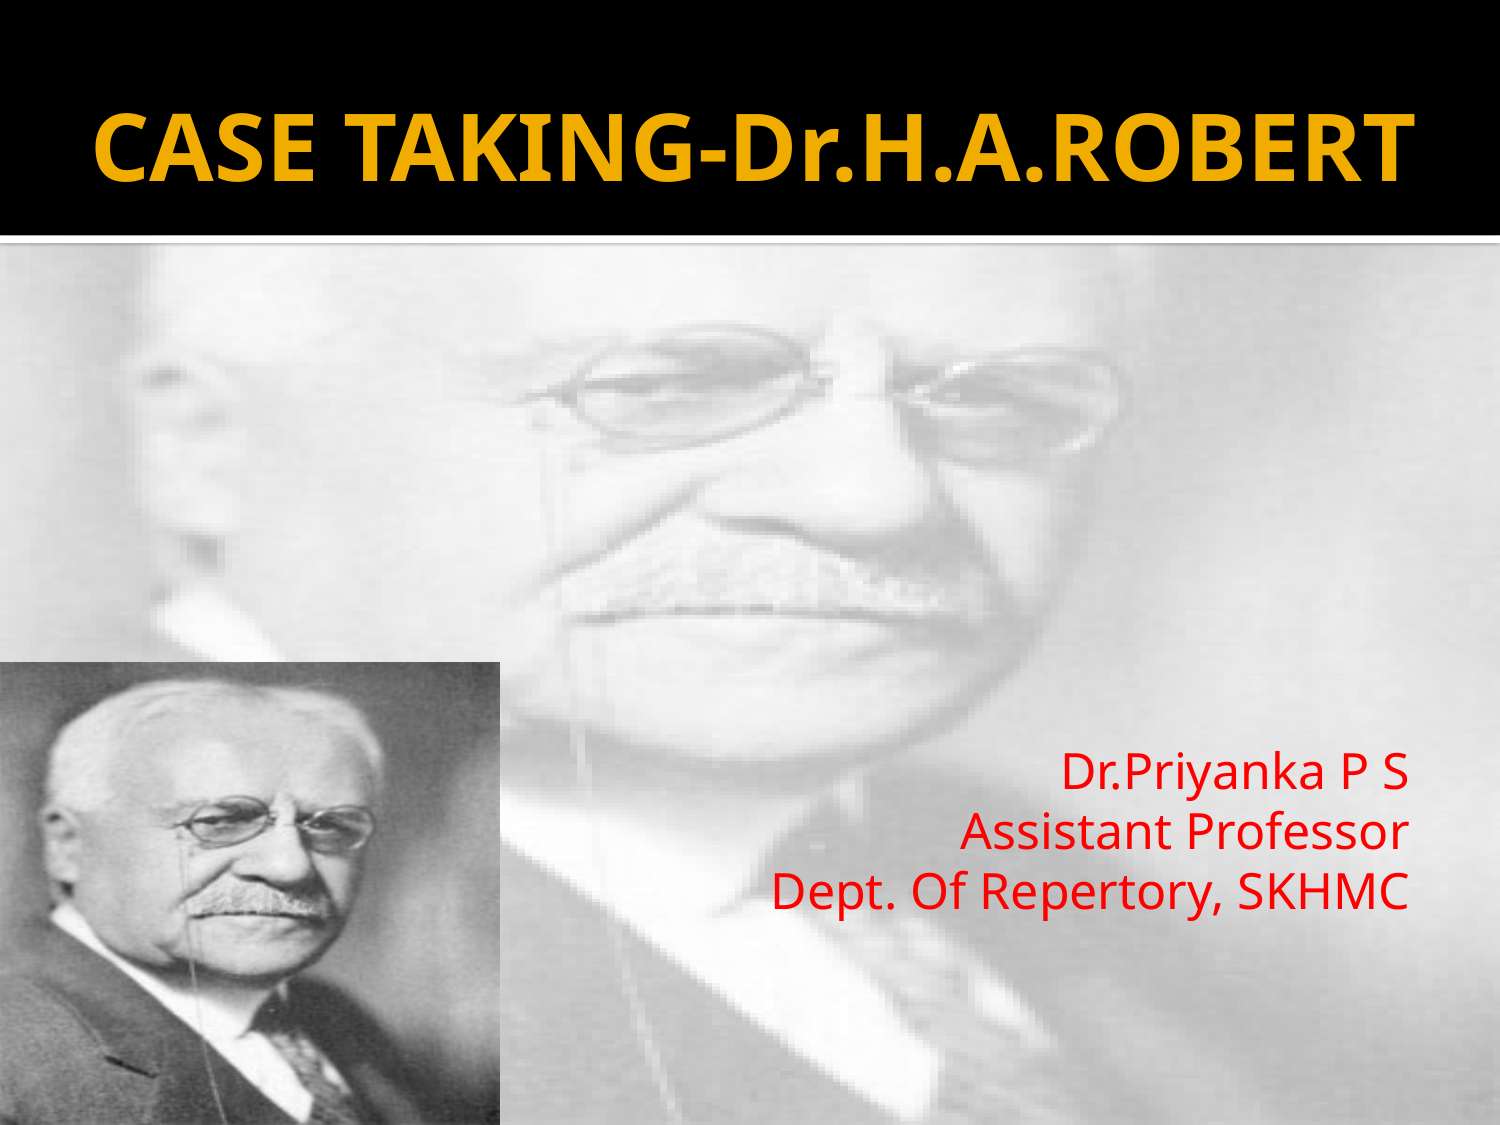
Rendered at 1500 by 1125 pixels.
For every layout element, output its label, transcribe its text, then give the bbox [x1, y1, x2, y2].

title CASE TAKING-Dr.H.A.ROBERT [75, 25, 1425, 263]
list Dr.Priyanka P S Assistant Professor Dept. Of Repertory, SKHMC [506, 725, 1425, 1050]
picture [0, 662, 500, 1125]
